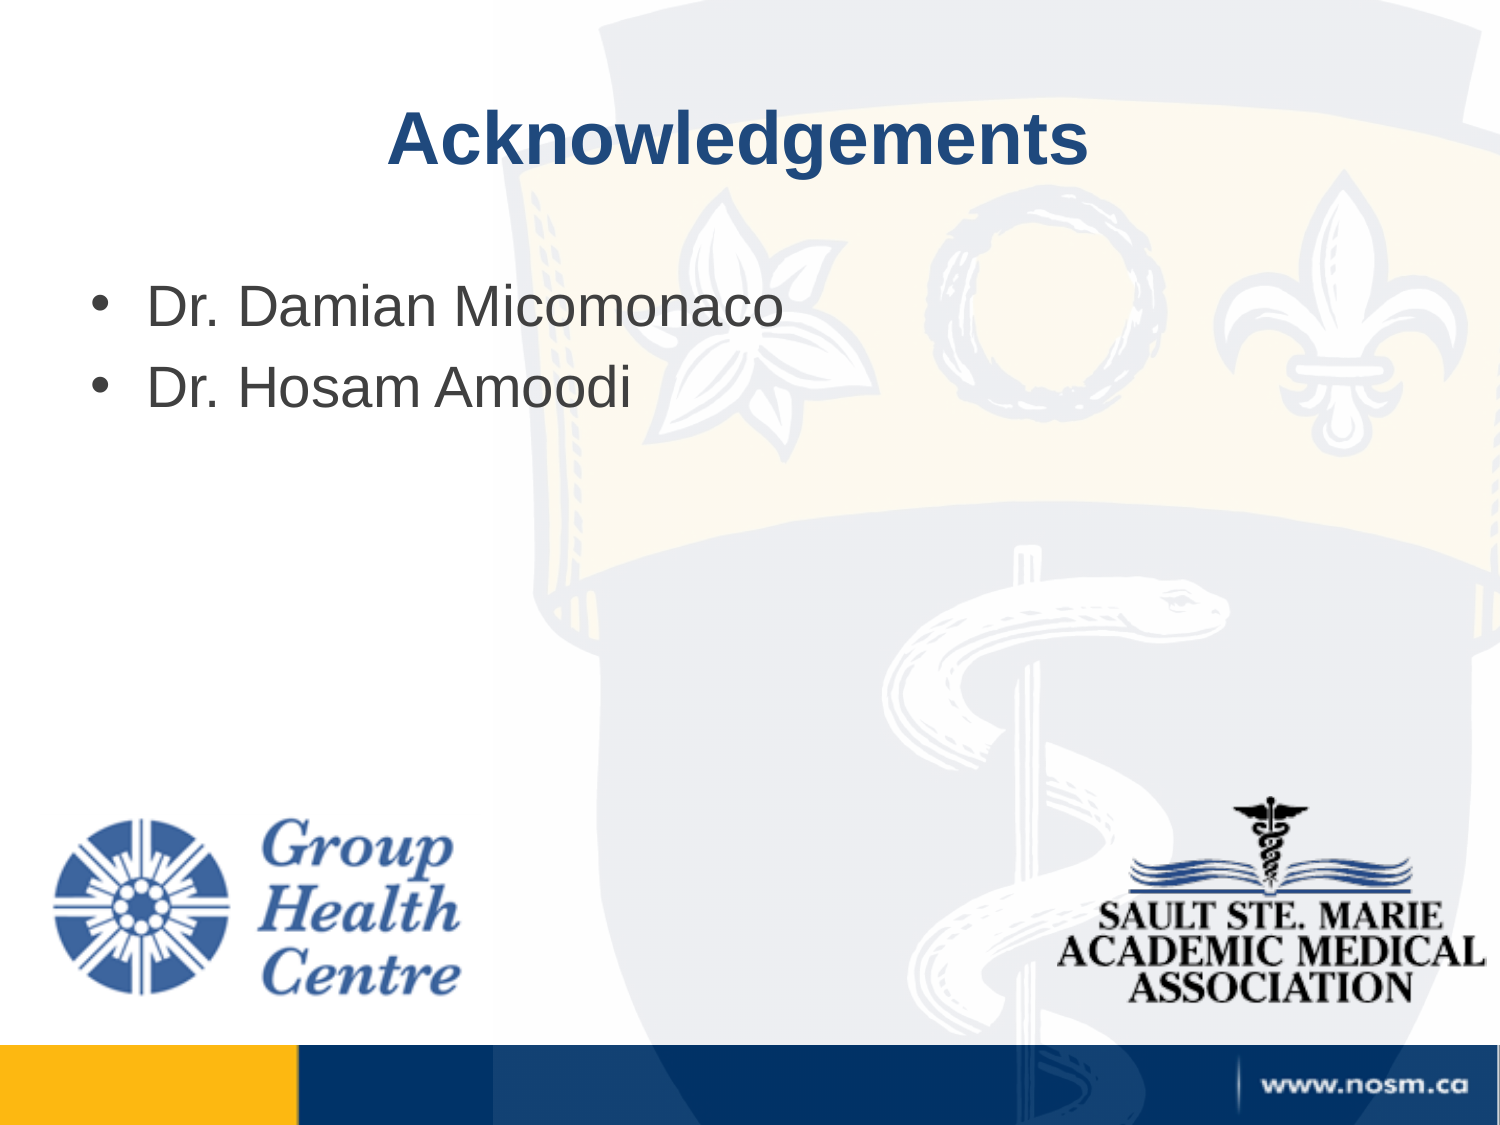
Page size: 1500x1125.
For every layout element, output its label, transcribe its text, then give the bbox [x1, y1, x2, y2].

picture [38, 812, 484, 1006]
list Dr. Damian Micomonaco Dr. Hosam Amoodi [75, 260, 1425, 1003]
title Acknowledgements [212, 40, 1286, 228]
picture [1056, 796, 1487, 1006]
picture [0, 1045, 1500, 1125]
